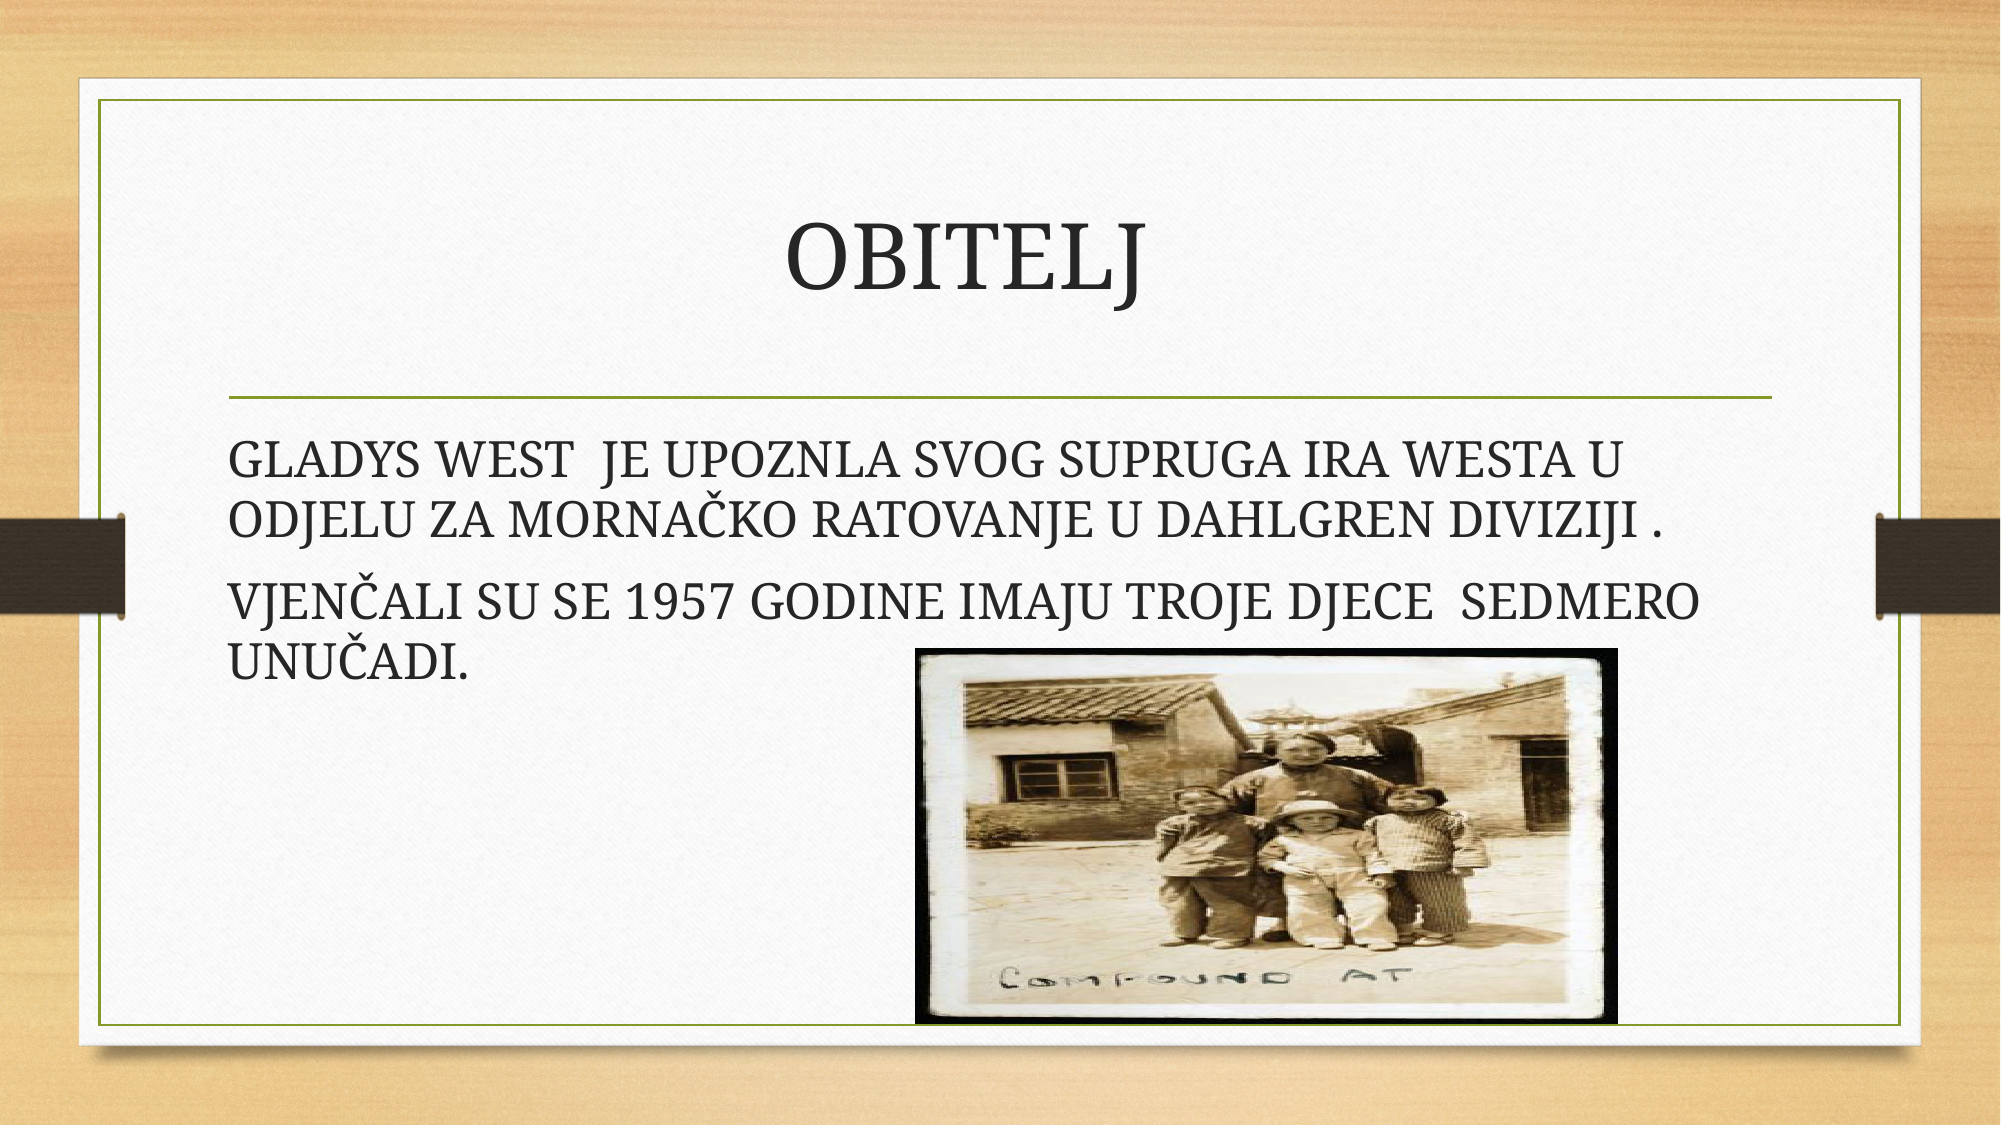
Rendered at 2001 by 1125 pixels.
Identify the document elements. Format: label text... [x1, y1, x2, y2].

title OBITELJ [190, 145, 1766, 360]
list GLADYS WEST JE UPOZNLA SVOG SUPRUGA IRA WESTA U ODJELU ZA MORNAČKO RATOVANJE U DAHLGREN DIVIZIJI . VJENČALI SU SE 1957 GODINE IMAJU TROJE DJECE SEDMERO UNUČADI. [212, 419, 1788, 964]
picture [0, 0, 2001, 1125]
